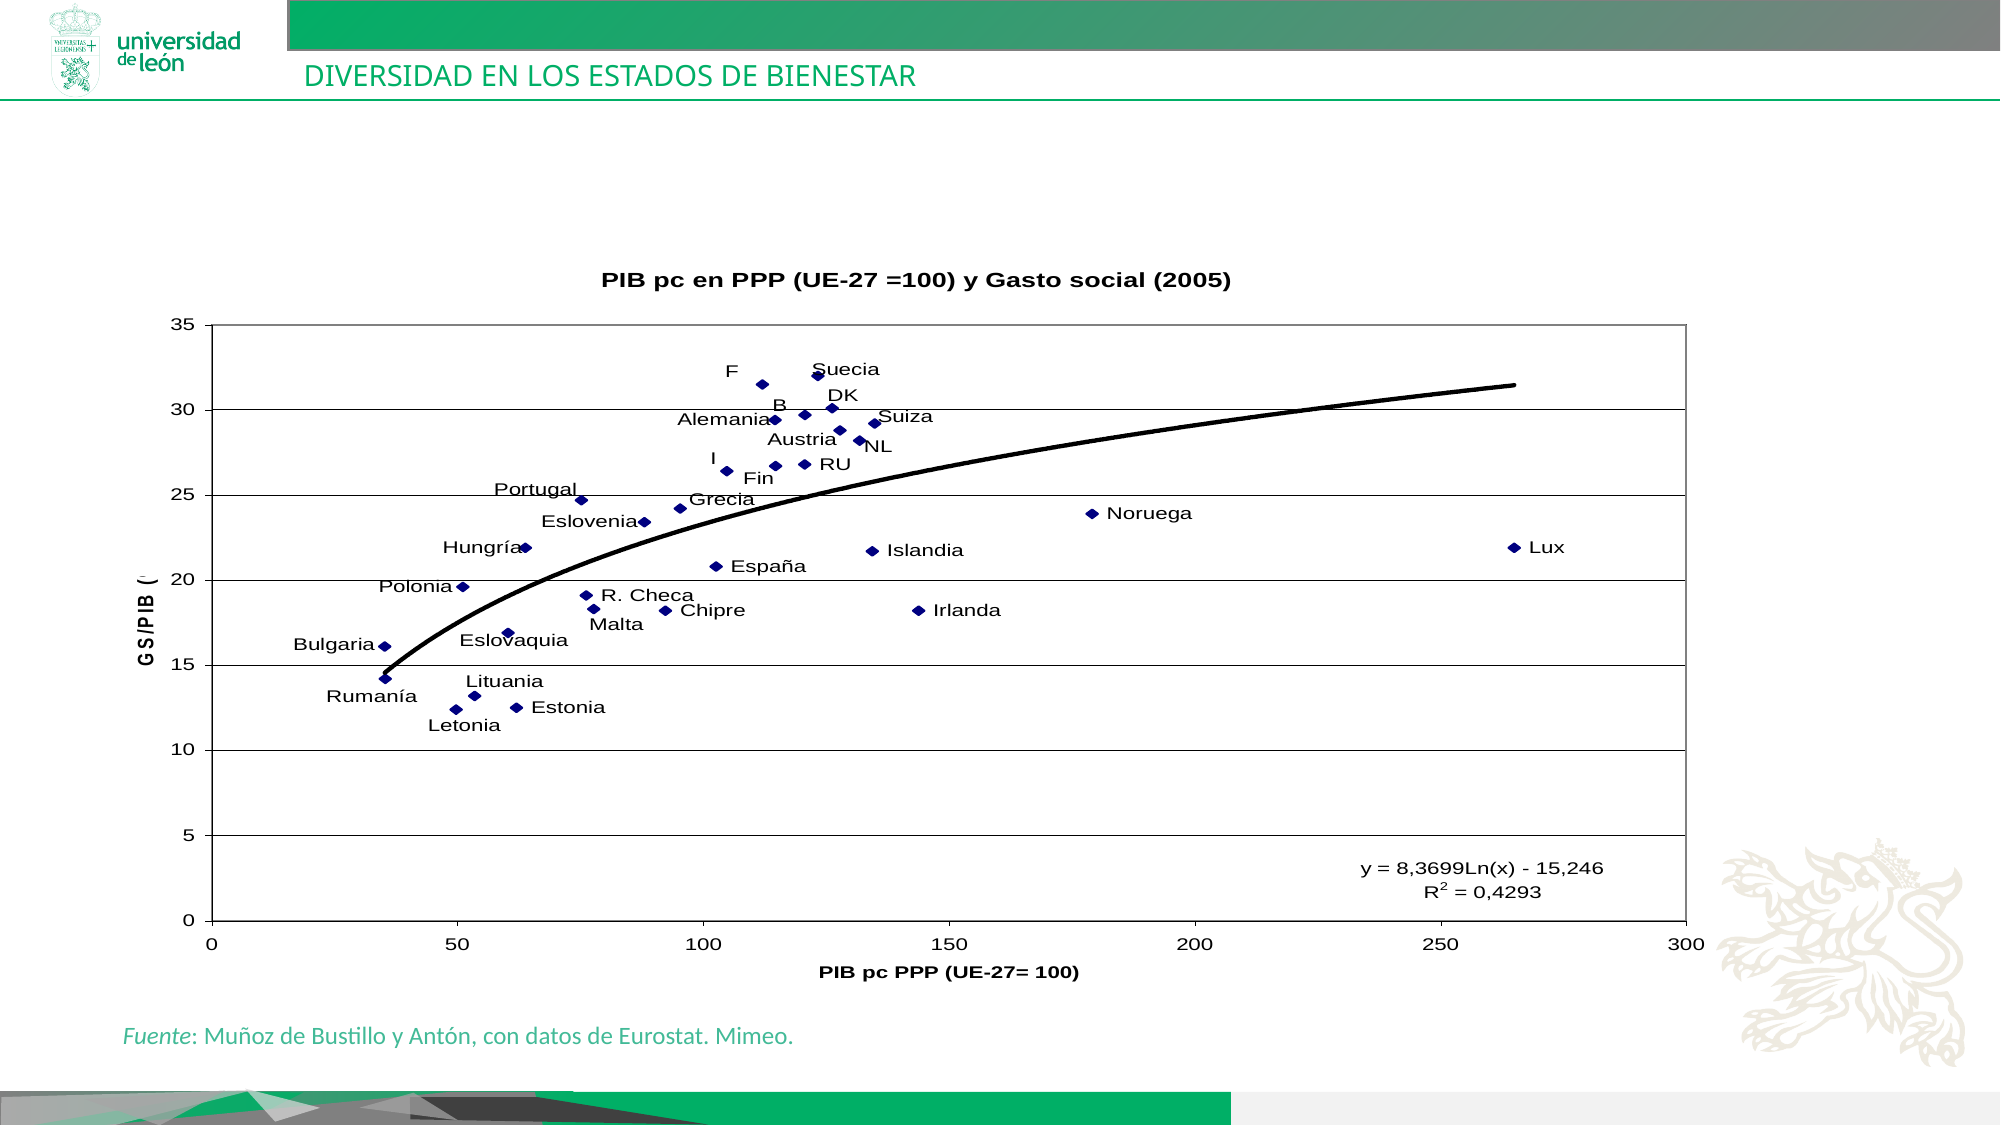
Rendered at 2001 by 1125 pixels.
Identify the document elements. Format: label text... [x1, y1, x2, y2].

picture [99, 241, 1965, 1067]
title Diversidad en los Estados de Bienestar [288, 56, 2000, 98]
picture [37, 0, 252, 99]
text_box Fuente: Muñoz de Bustillo y Antón, con datos de Eurostat. Mimeo. [108, 1012, 1692, 1074]
